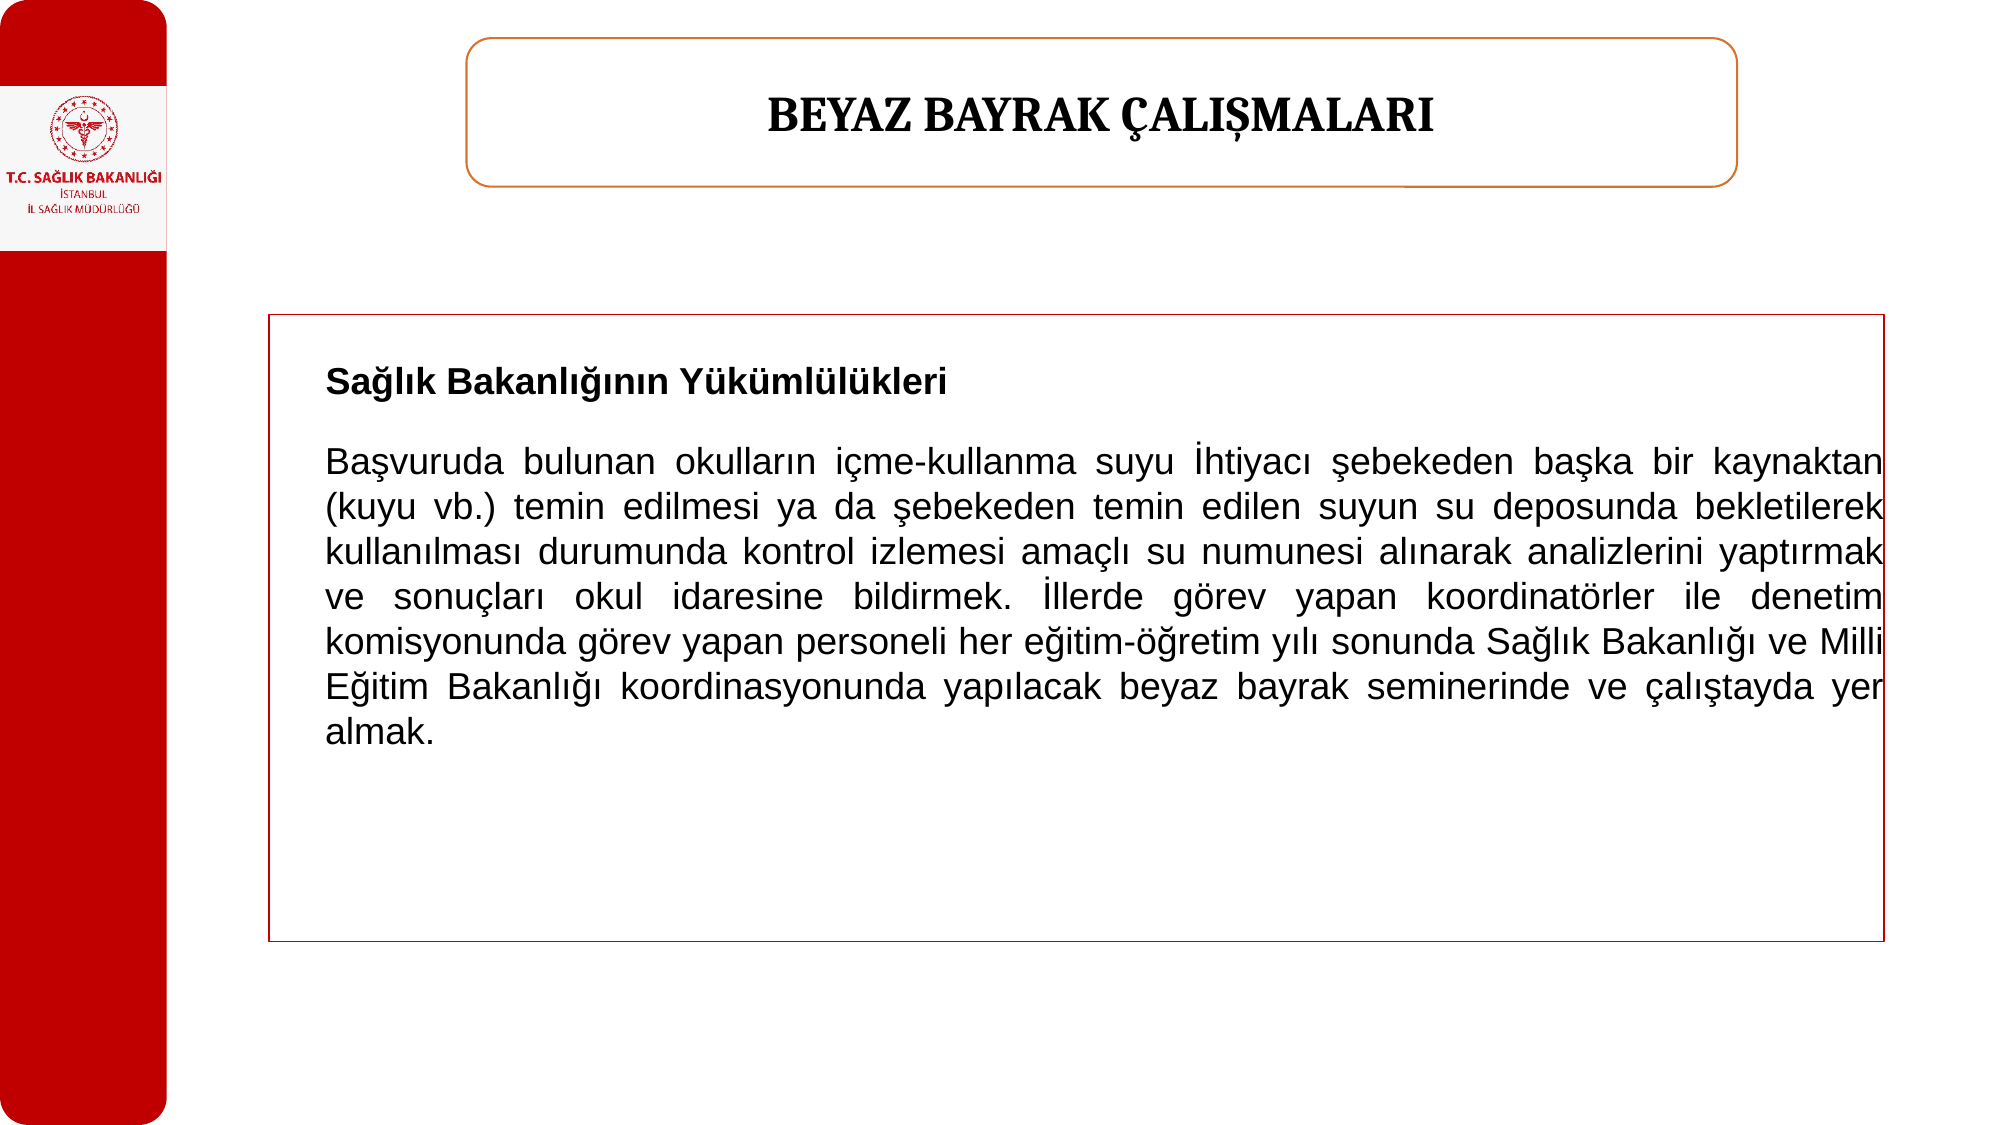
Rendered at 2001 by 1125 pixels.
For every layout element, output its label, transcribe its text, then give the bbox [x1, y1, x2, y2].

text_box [466, 37, 1738, 188]
picture [0, 86, 167, 251]
text_box Başvuruda bulunan okulların içme-kullanma suyu İhtiyacı şebekeden başka bir kaynaktan (kuyu vb.) temin edilmesi ya da şebekeden temin edilen suyun su deposunda bekletilerek kullanılması durumunda kontrol izlemesi amaçlı su numunesi alınarak analizlerini yaptırmak ve sonuçları okul idaresine bildirmek. İllerde görev yapan koordinatörler ile denetim komisyonunda görev yapan personeli her eğitim-öğretim yılı sonunda Sağlık Bakanlığı ve Milli Eğitim Bakanlığı koordinasyonunda yapılacak beyaz bayrak seminerinde ve çalıştayda yer almak. [268, 314, 1884, 942]
text_box Sağlık Bakanlığının Yükümlülükleri [268, 314, 1592, 445]
